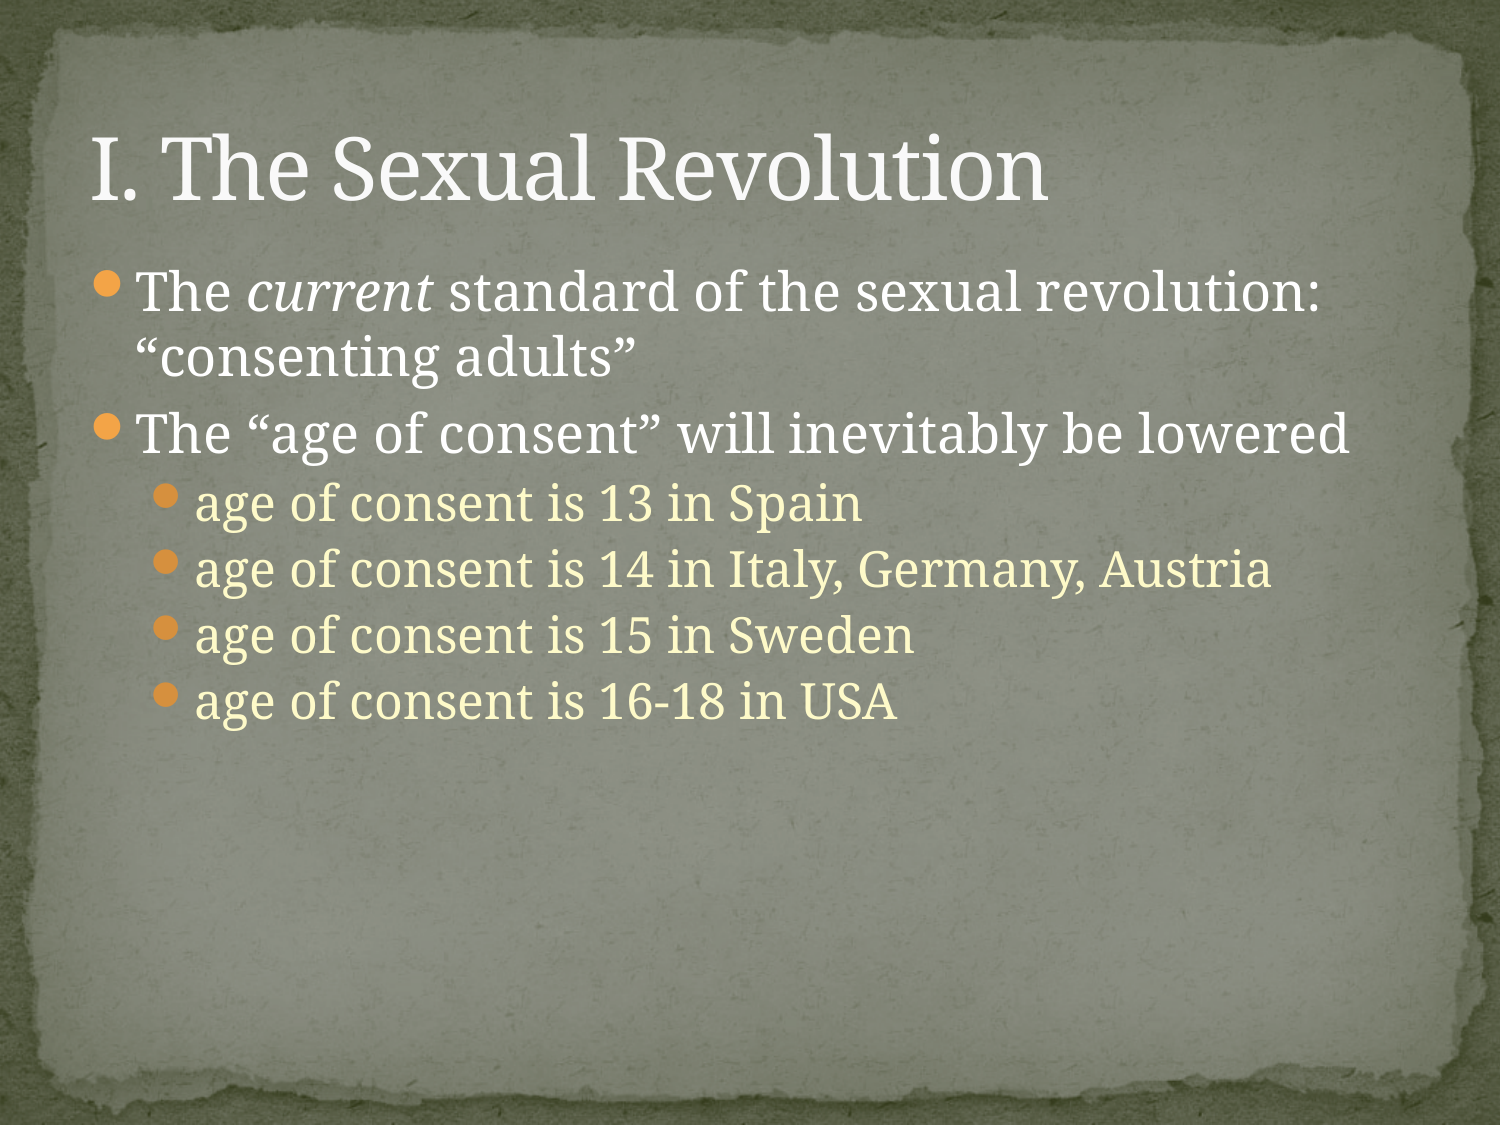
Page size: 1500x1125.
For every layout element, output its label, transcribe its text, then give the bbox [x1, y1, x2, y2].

list The current standard of the sexual revolution: “consenting adults” The “age of consent” will inevitably be lowered age of consent is 13 in Spain age of consent is 14 in Italy, Germany, Austria age of consent is 15 in Sweden age of consent is 16-18 in USA [75, 249, 1425, 1000]
title I. The Sexual Revolution [74, 24, 1425, 225]
